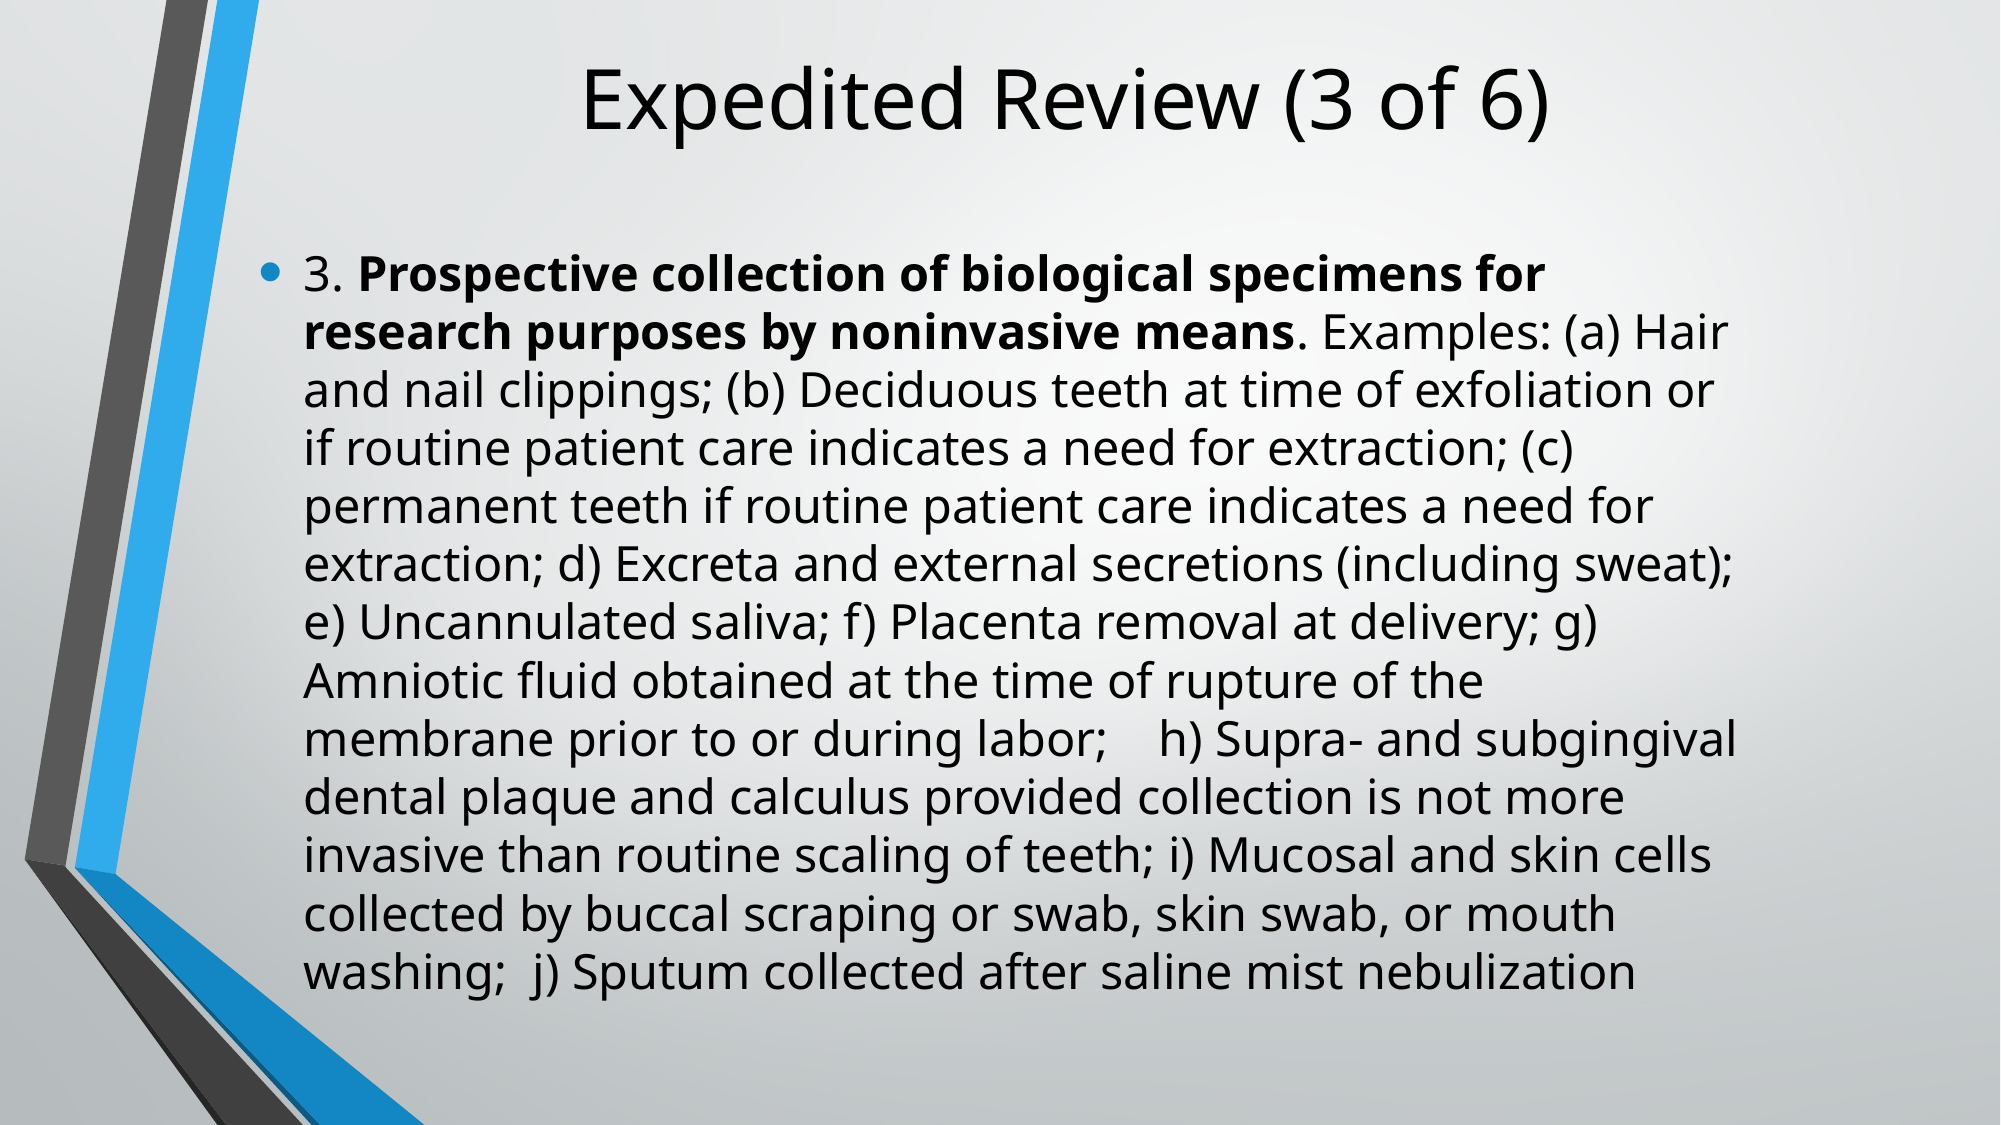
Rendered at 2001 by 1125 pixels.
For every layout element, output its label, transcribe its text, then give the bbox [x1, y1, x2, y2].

title Expedited Review (3 of 6) [243, 27, 1887, 167]
list 3. Prospective collection of biological specimens for research purposes by noninvasive means. Examples: (a) Hair and nail clippings; (b) Deciduous teeth at time of exfoliation or if routine patient care indicates a need for extraction; (c) permanent teeth if routine patient care indicates a need for extraction; d) Excreta and external secretions (including sweat); e) Uncannulated saliva; f) Placenta removal at delivery; g) Amniotic fluid obtained at the time of rupture of the membrane prior to or during labor; h) Supra- and subgingival dental plaque and calculus provided collection is not more invasive than routine scaling of teeth; i) Mucosal and skin cells collected by buccal scraping or swab, skin swab, or mouth washing; j) Sputum collected after saline mist nebulization [243, 235, 1755, 1050]
